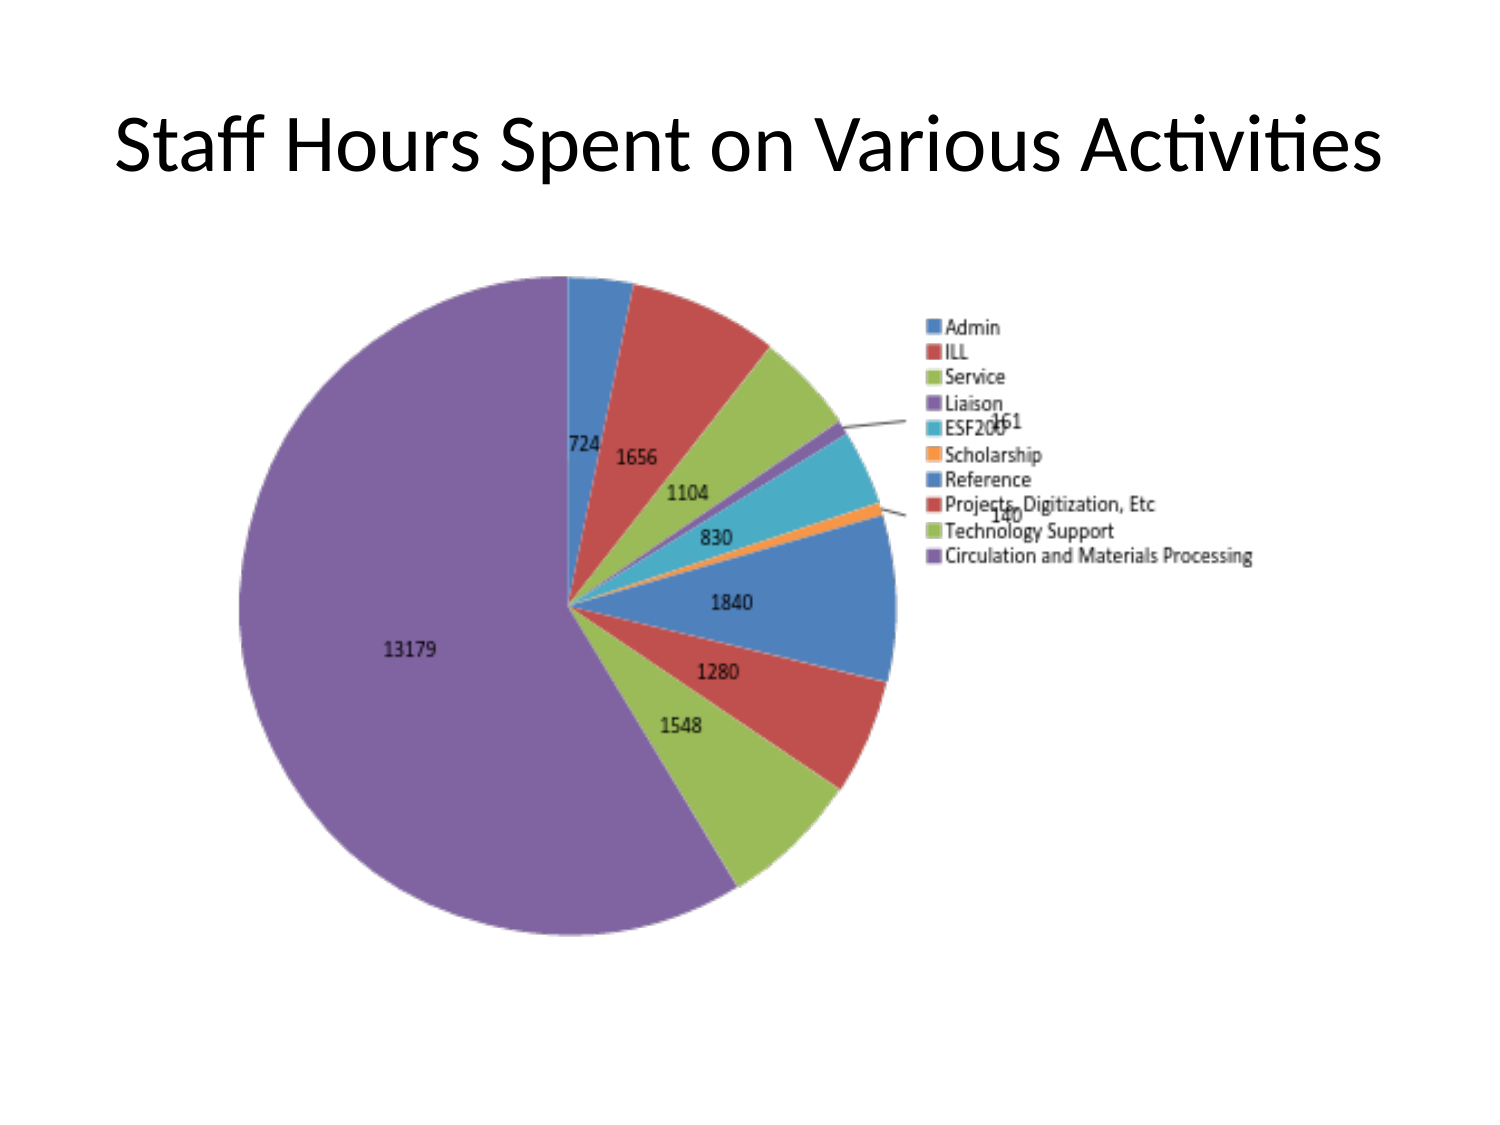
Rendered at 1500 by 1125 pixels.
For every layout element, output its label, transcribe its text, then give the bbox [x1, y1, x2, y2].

title Staff Hours Spent on Various Activities [75, 45, 1425, 233]
picture [74, 199, 1413, 1013]
